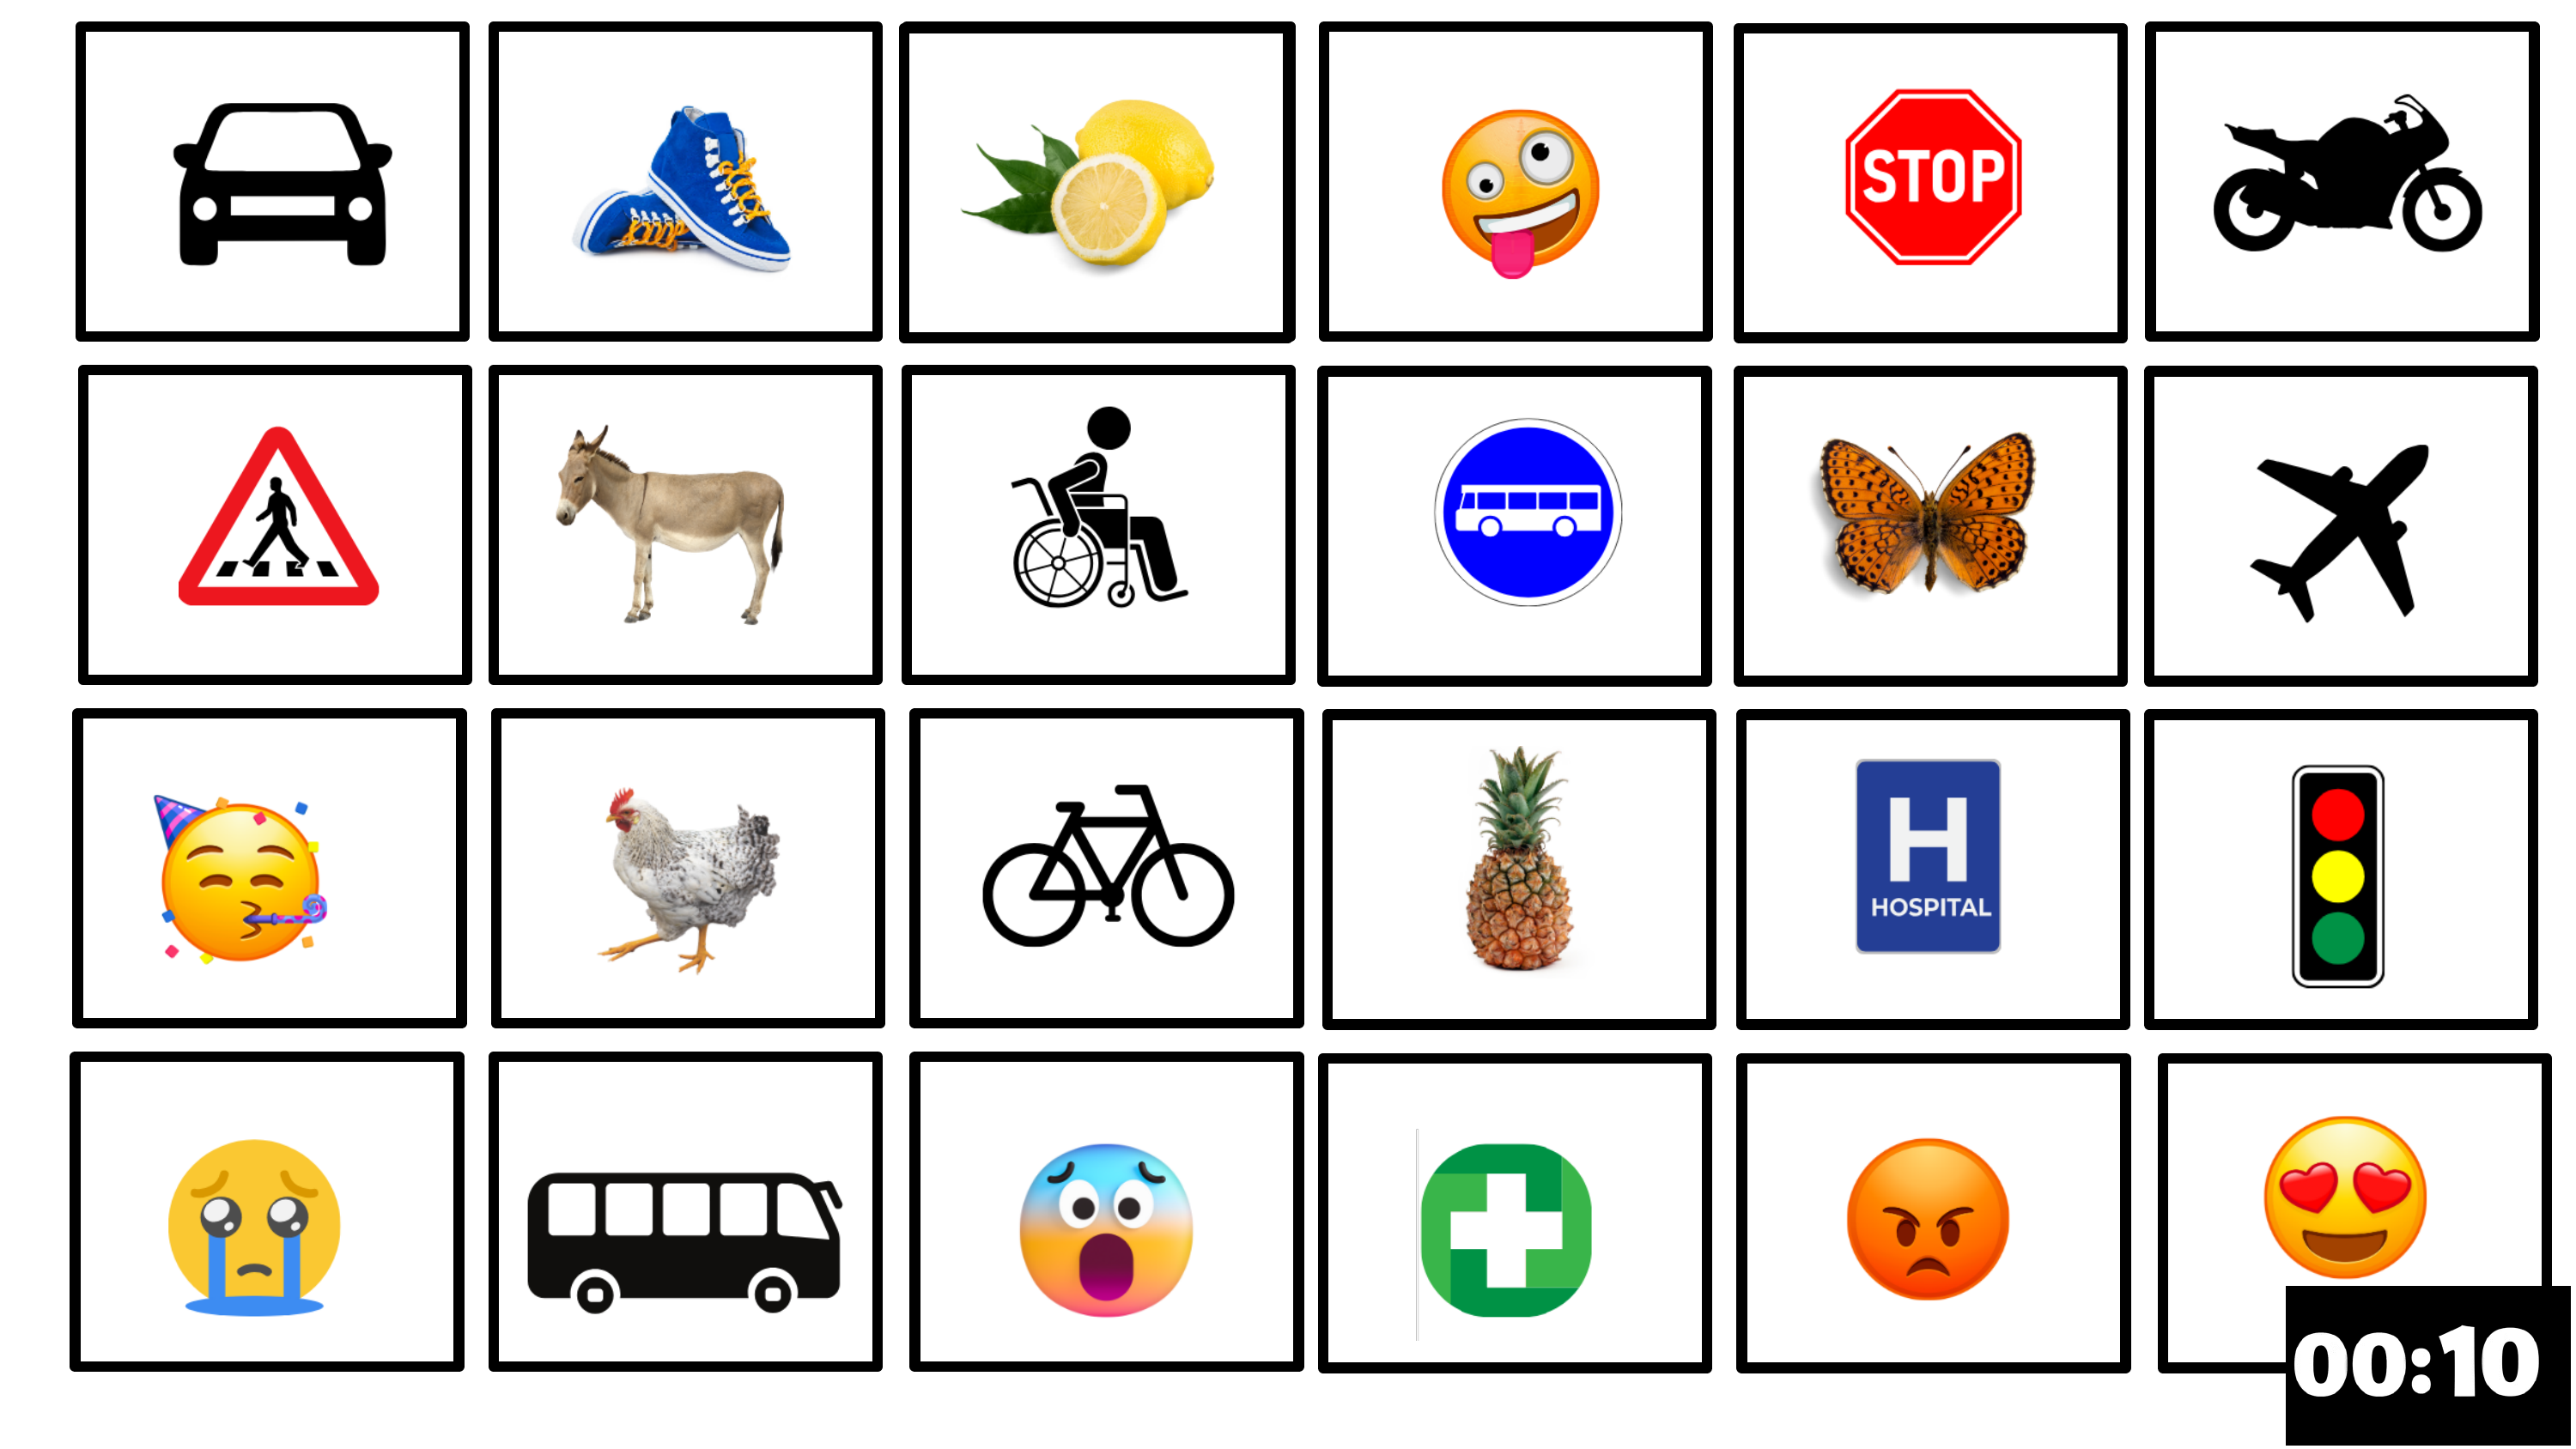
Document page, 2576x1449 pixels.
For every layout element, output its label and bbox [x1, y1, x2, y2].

text_box [492, 368, 879, 682]
text_box [2148, 713, 2535, 1027]
picture [167, 1130, 349, 1331]
text_box [79, 25, 466, 338]
text_box [1740, 713, 2127, 1027]
text_box [906, 369, 1291, 681]
text_box [1326, 713, 1713, 1027]
text_box [906, 26, 1291, 337]
text_box [2161, 1057, 2549, 1370]
picture [1839, 45, 2030, 269]
picture [2245, 1110, 2448, 1282]
picture [1431, 746, 1613, 979]
text_box [2150, 26, 2535, 337]
picture [129, 777, 374, 994]
picture [1844, 746, 2032, 993]
text_box [2284, 1285, 2572, 1447]
text_box [2148, 371, 2534, 682]
picture [2253, 738, 2415, 1001]
picture [1832, 1134, 2020, 1311]
text_box [73, 1055, 461, 1368]
picture [155, 94, 423, 278]
picture [1393, 1109, 1619, 1341]
text_box [1321, 1057, 1709, 1370]
picture [539, 414, 832, 650]
text_box [1738, 371, 2123, 682]
text_box [1322, 25, 1710, 338]
picture [1397, 76, 1635, 295]
text_box [1737, 27, 2124, 340]
text_box [1740, 1057, 2128, 1370]
text_box [82, 368, 469, 682]
text_box [914, 712, 1299, 1024]
text_box [76, 712, 464, 1025]
text_box [492, 1055, 879, 1368]
picture [569, 64, 804, 296]
text_box [495, 712, 881, 1024]
text_box [1322, 371, 1707, 682]
picture [179, 416, 399, 634]
picture [1007, 1124, 1213, 1330]
picture [520, 1151, 855, 1323]
text_box [913, 1055, 1301, 1368]
text_box [492, 25, 879, 338]
picture [954, 65, 1233, 285]
